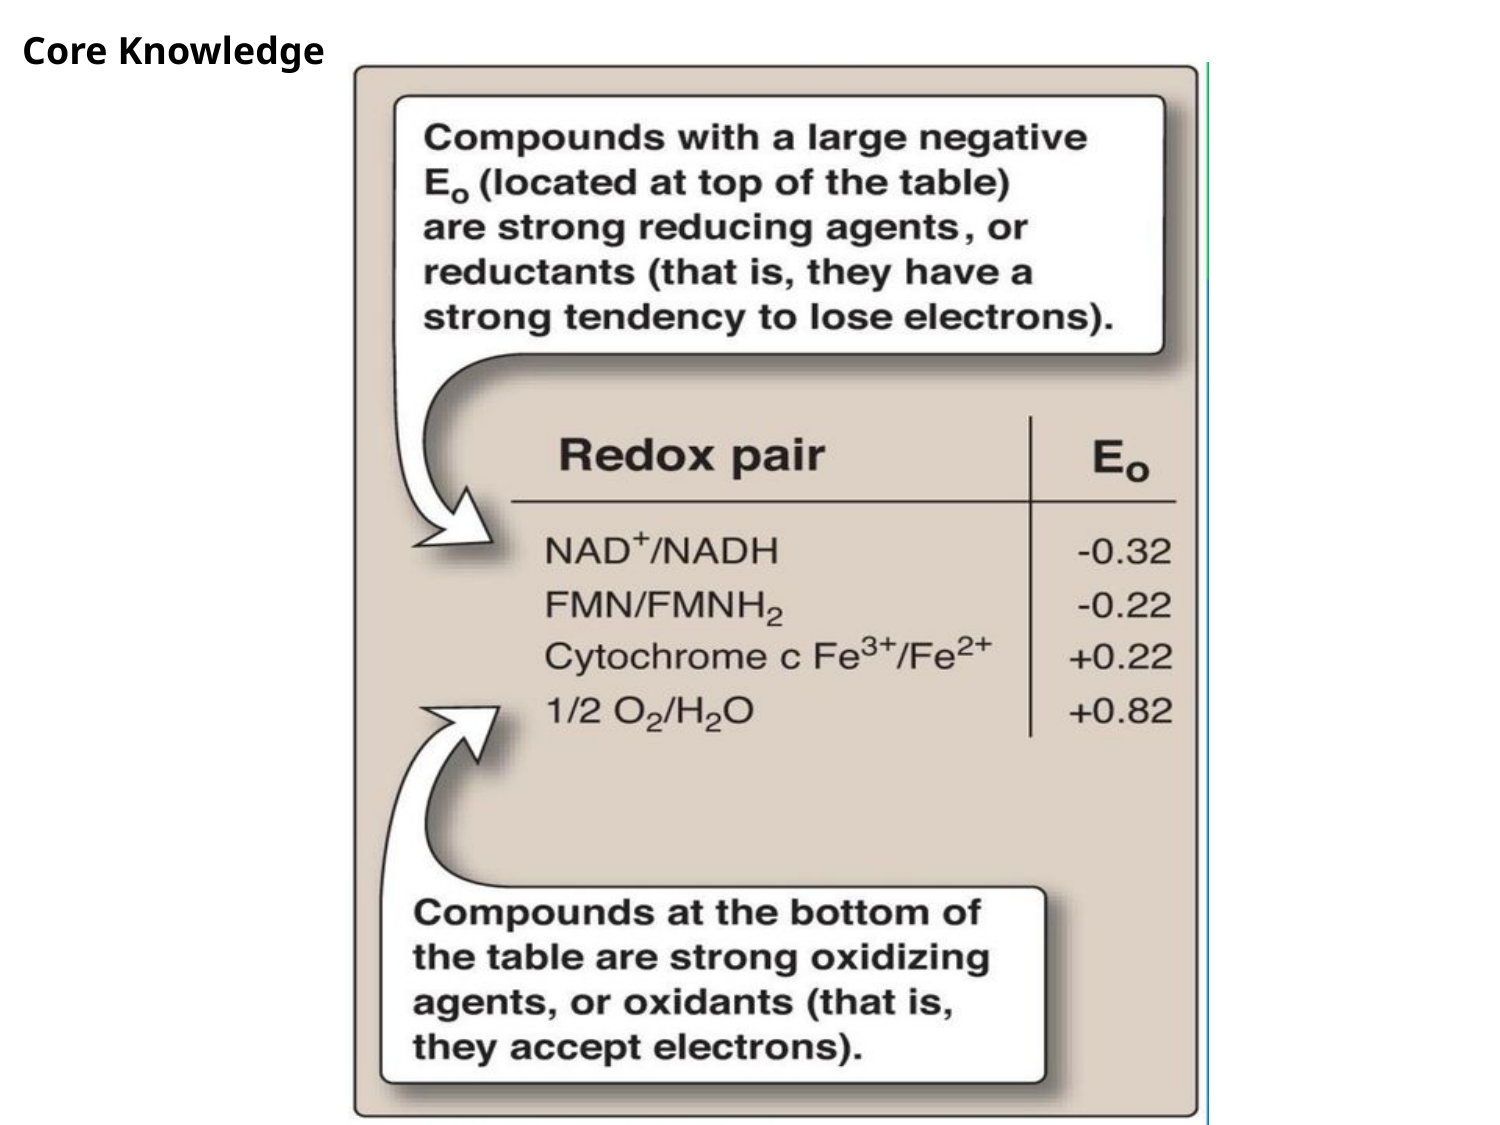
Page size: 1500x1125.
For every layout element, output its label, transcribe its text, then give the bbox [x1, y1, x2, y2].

picture [324, 62, 1209, 1125]
text_box Core Knowledge [7, 24, 341, 81]
